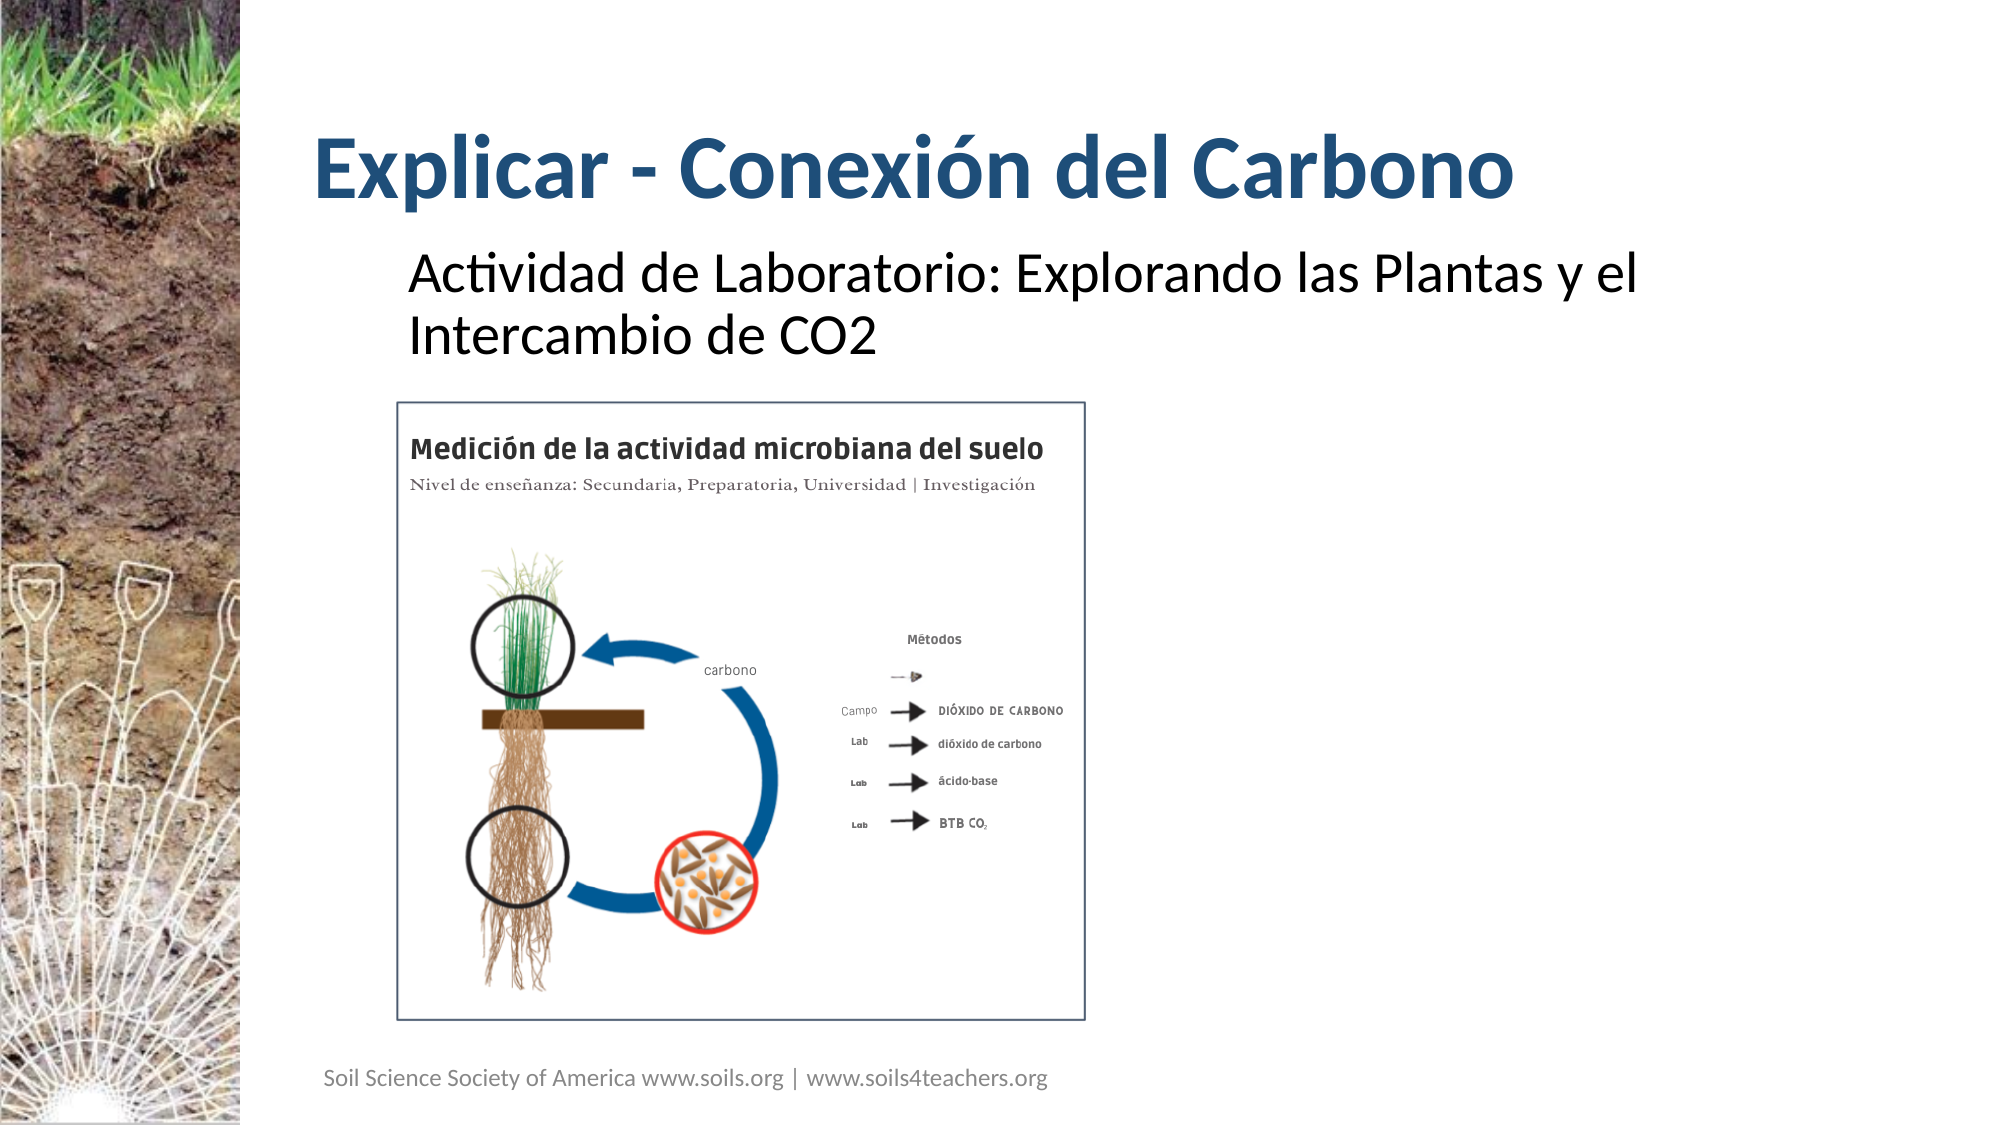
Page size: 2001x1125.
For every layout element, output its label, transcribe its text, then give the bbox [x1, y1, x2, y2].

picture [365, 396, 1088, 1032]
picture [0, 0, 240, 1125]
list Actividad de Laboratorio: Explorando las Plantas y el Intercambio de CO2 [393, 234, 1782, 324]
title Explicar - Conexión del Carbono [298, 59, 1863, 278]
slide_number Soil Science Society of America www.soils.org | www.soils4teachers.org [308, 1051, 1307, 1102]
